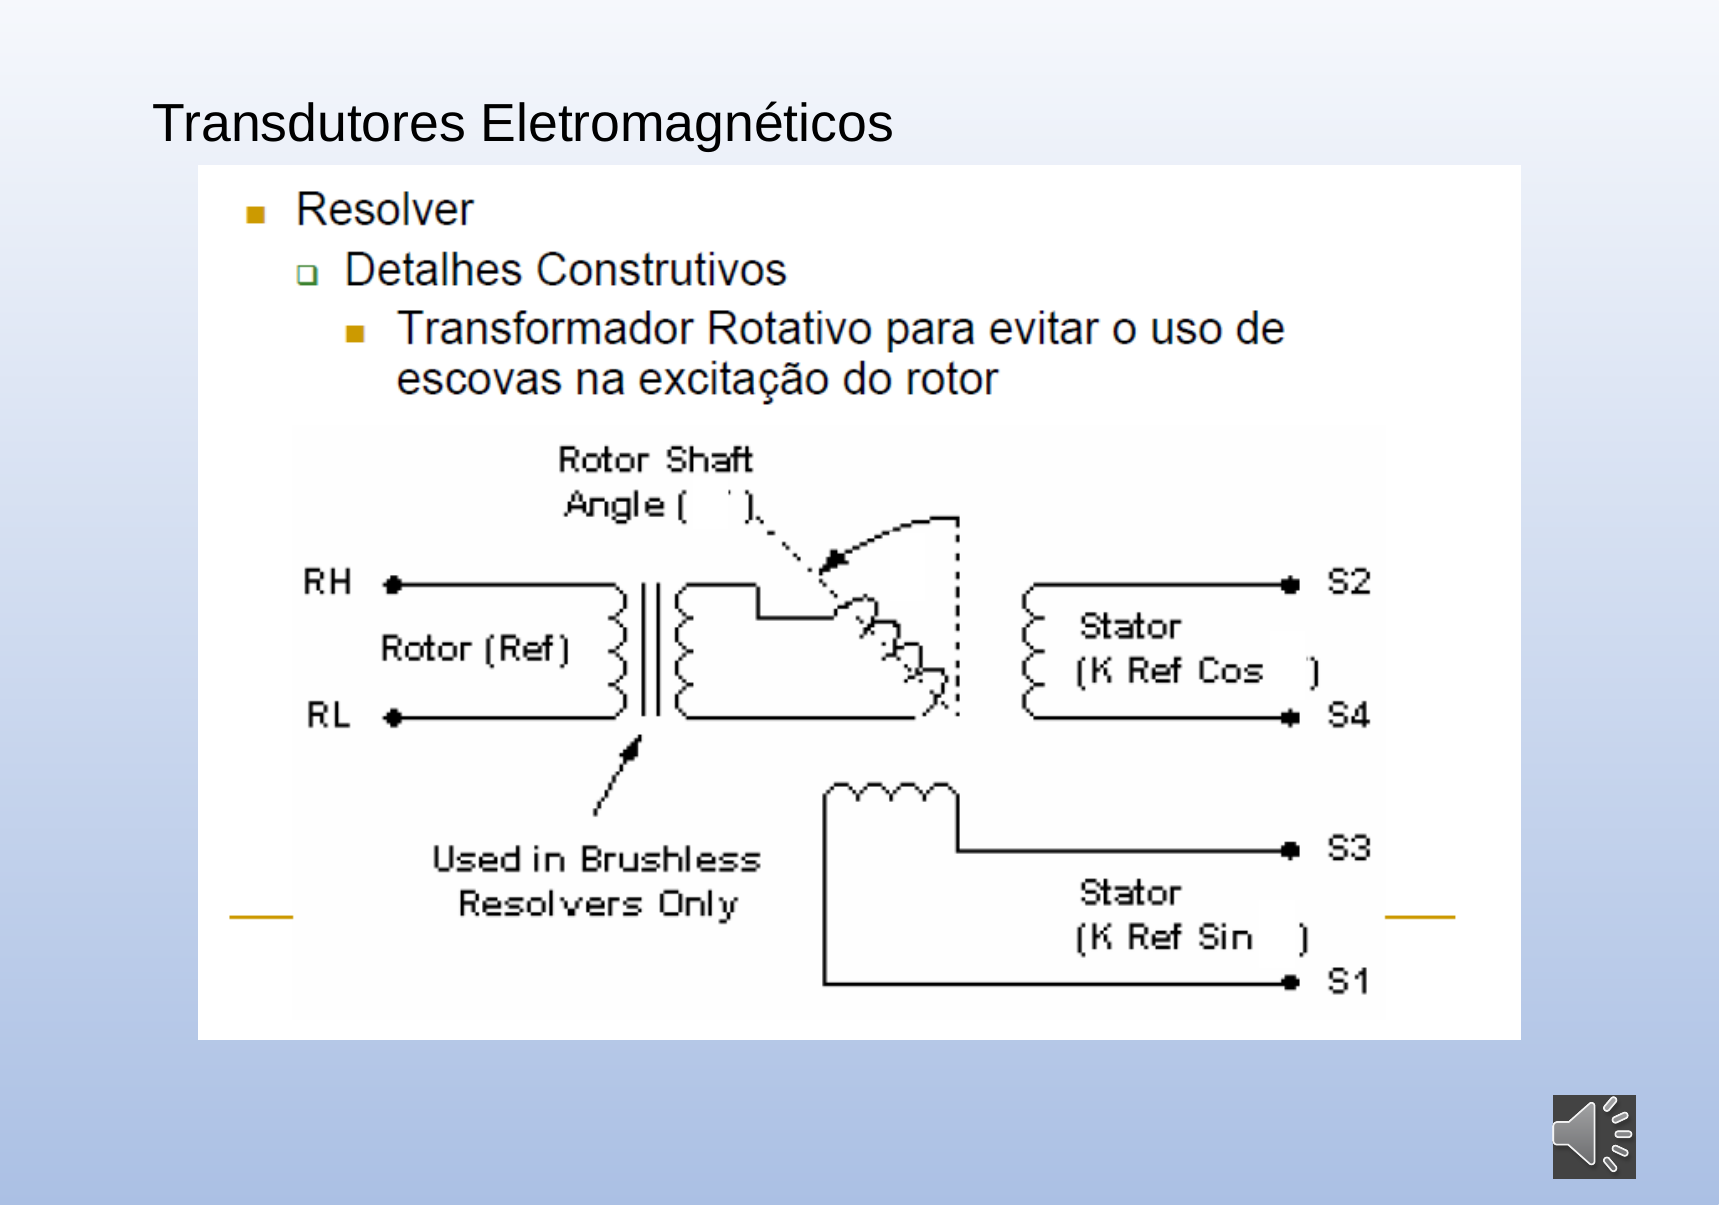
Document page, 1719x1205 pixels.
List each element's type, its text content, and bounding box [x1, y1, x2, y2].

picture [1551, 1093, 1638, 1180]
picture [198, 165, 1521, 1040]
text_box Transdutores Eletromagnéticos [138, 80, 1543, 160]
